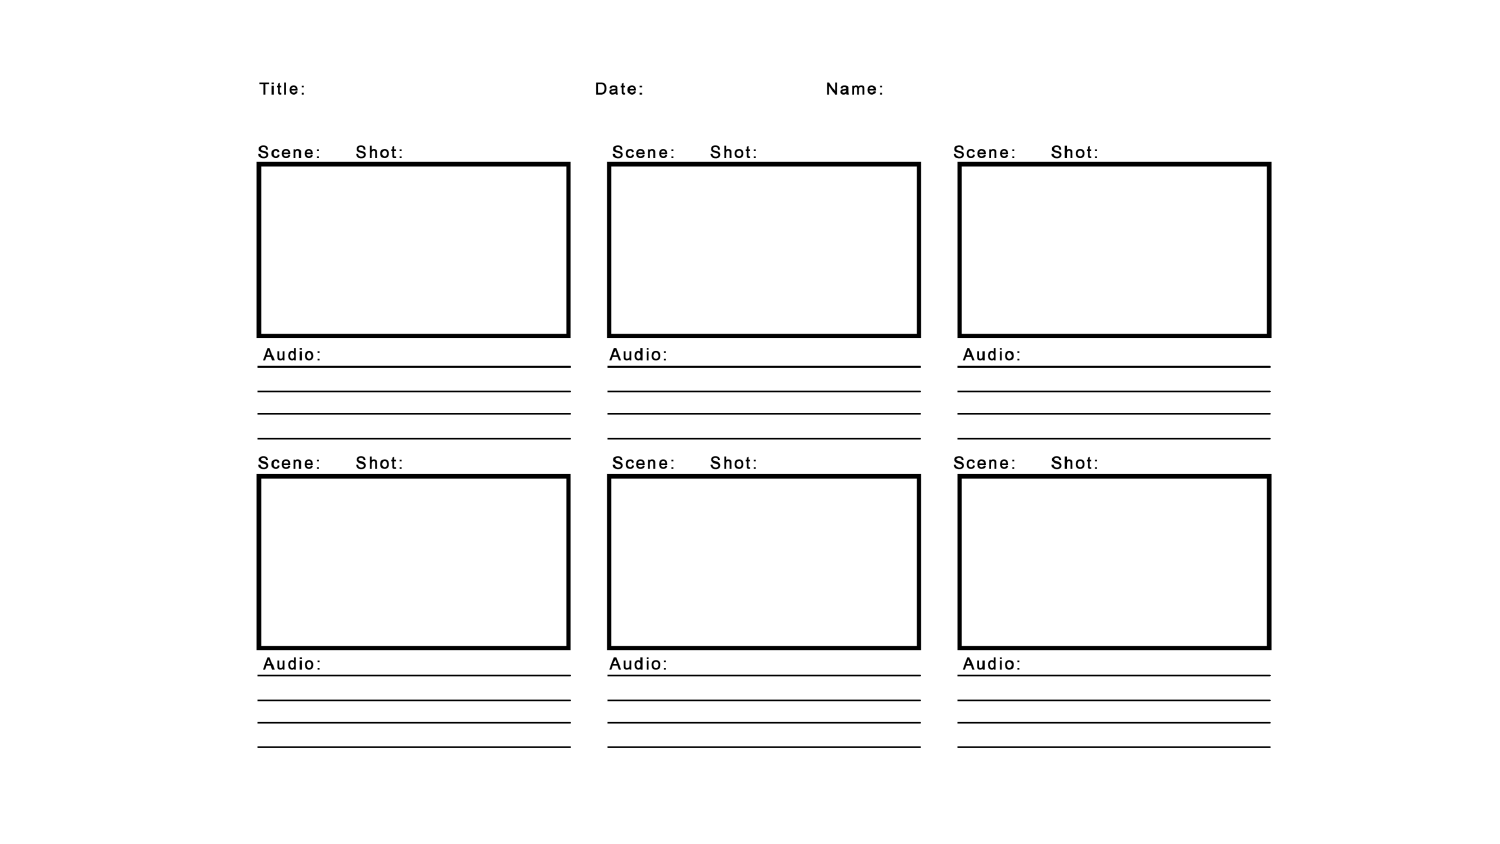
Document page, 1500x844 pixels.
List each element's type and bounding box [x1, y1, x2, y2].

picture [218, 0, 1303, 844]
